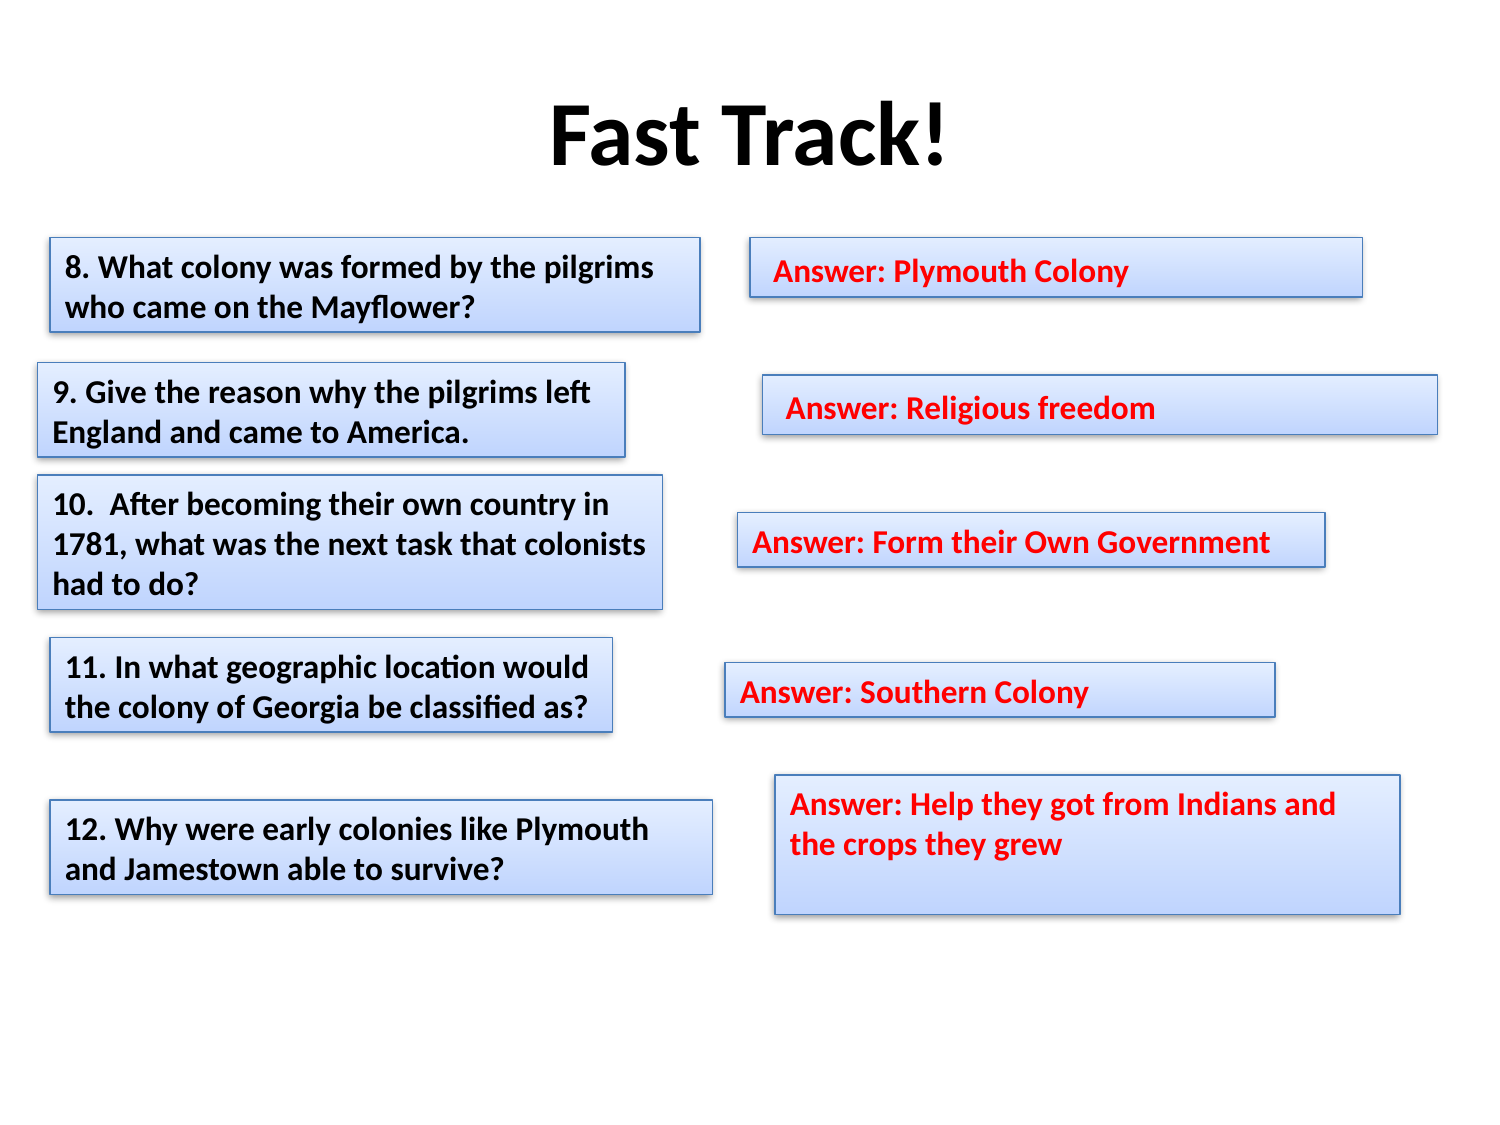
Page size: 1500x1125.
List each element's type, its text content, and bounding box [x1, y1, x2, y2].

text_box Answer: Southern Colony [724, 662, 1276, 718]
text_box 8. What colony was formed by the pilgrims who came on the Mayflower? [49, 237, 701, 333]
text_box Answer: Help they got from Indians and the crops they grew [774, 774, 1401, 915]
text_box 12. Why were early colonies like Plymouth and Jamestown able to survive? [49, 799, 713, 895]
text_box 10. After becoming their own country in 1781, what was the next task that colonists had to do? [37, 474, 663, 610]
text_box 9. Give the reason why the pilgrims left England and came to America. [37, 362, 626, 458]
text_box Answer: Form their Own Government [737, 512, 1326, 568]
text_box Answer: Religious freedom [762, 374, 1438, 435]
title Fast Track! [75, 45, 1425, 213]
text_box 11. In what geographic location would the colony of Georgia be classified as? [49, 637, 613, 733]
text_box Answer: Plymouth Colony [749, 237, 1363, 298]
